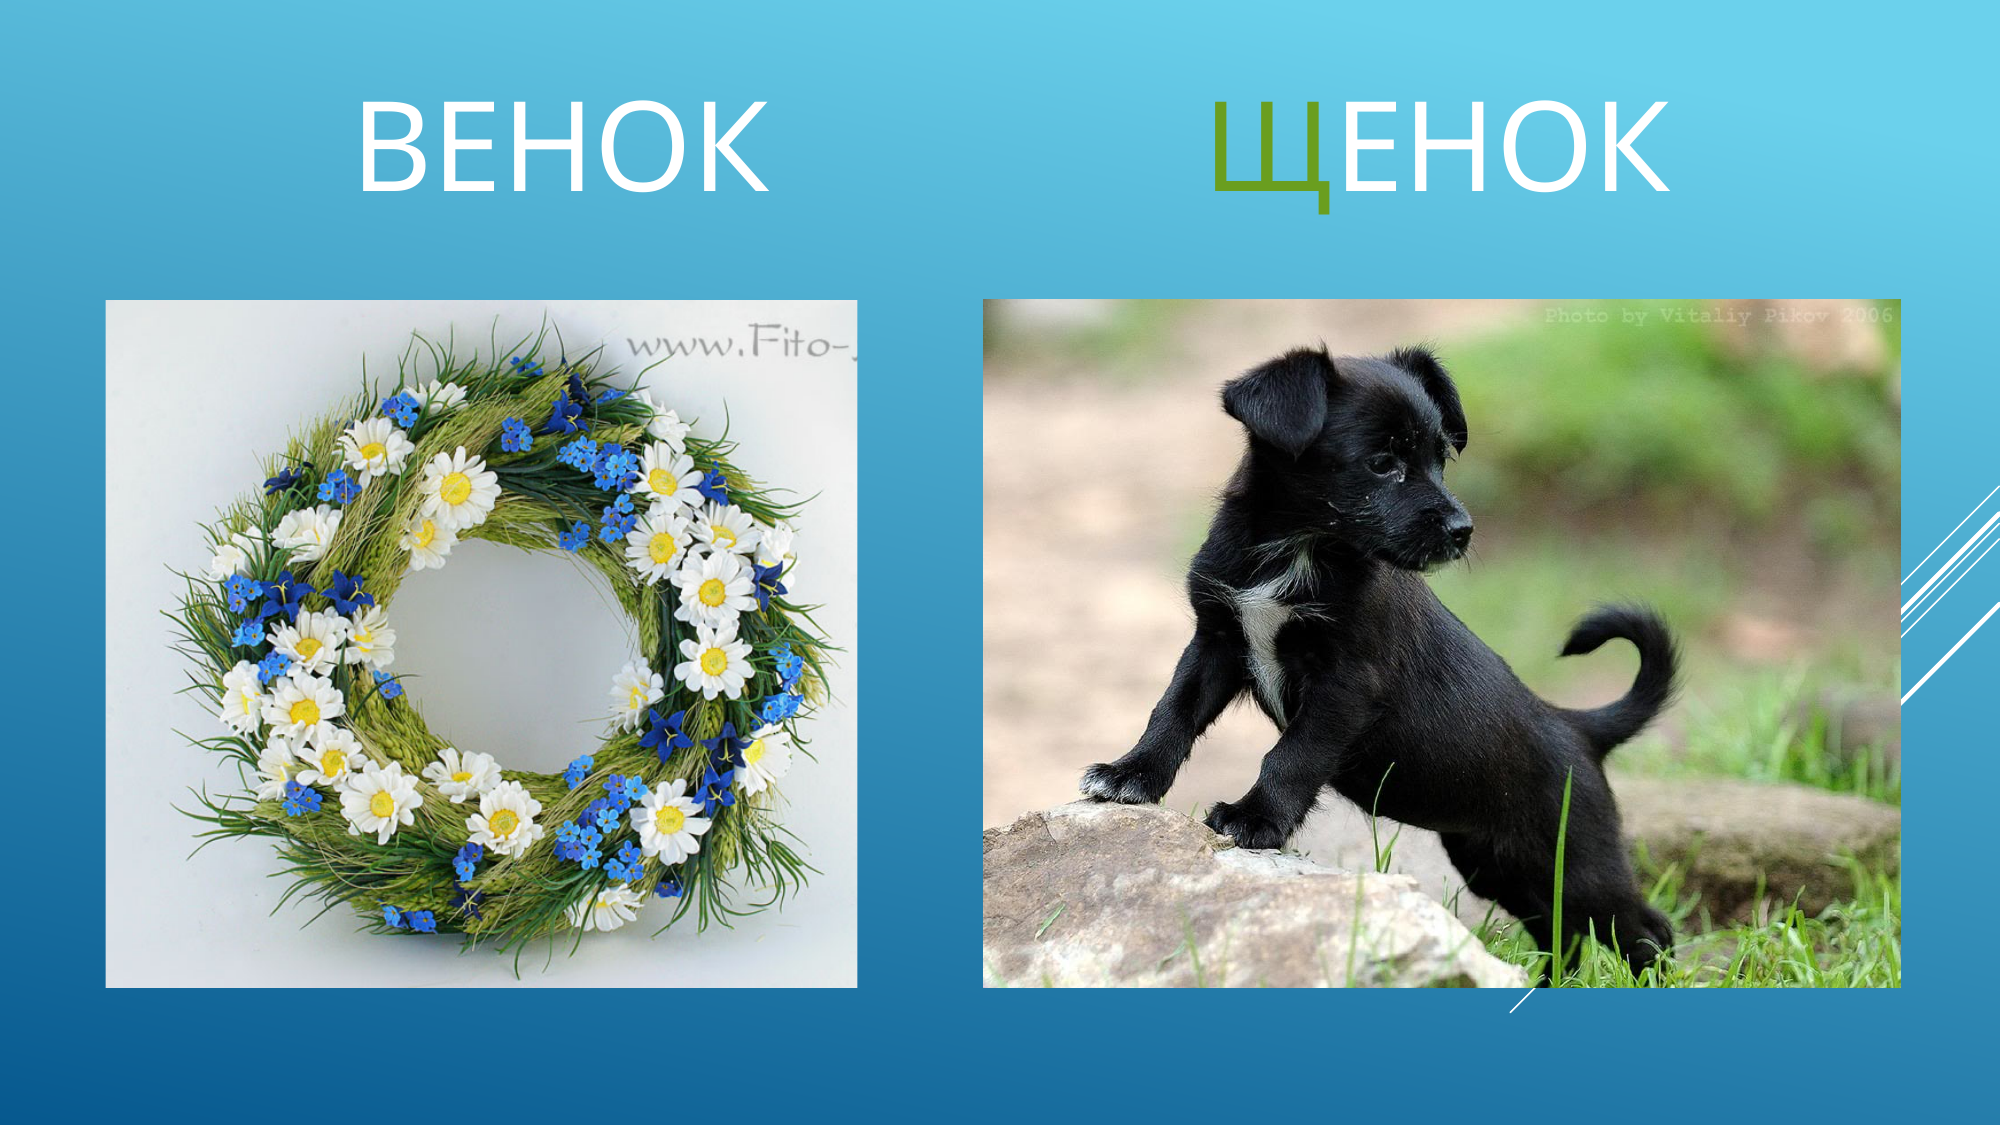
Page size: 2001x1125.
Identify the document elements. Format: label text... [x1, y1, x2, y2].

list ЩЕНОК [1012, 89, 1863, 224]
list ВЕНОК [137, 89, 984, 224]
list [983, 299, 1902, 988]
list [105, 299, 858, 988]
